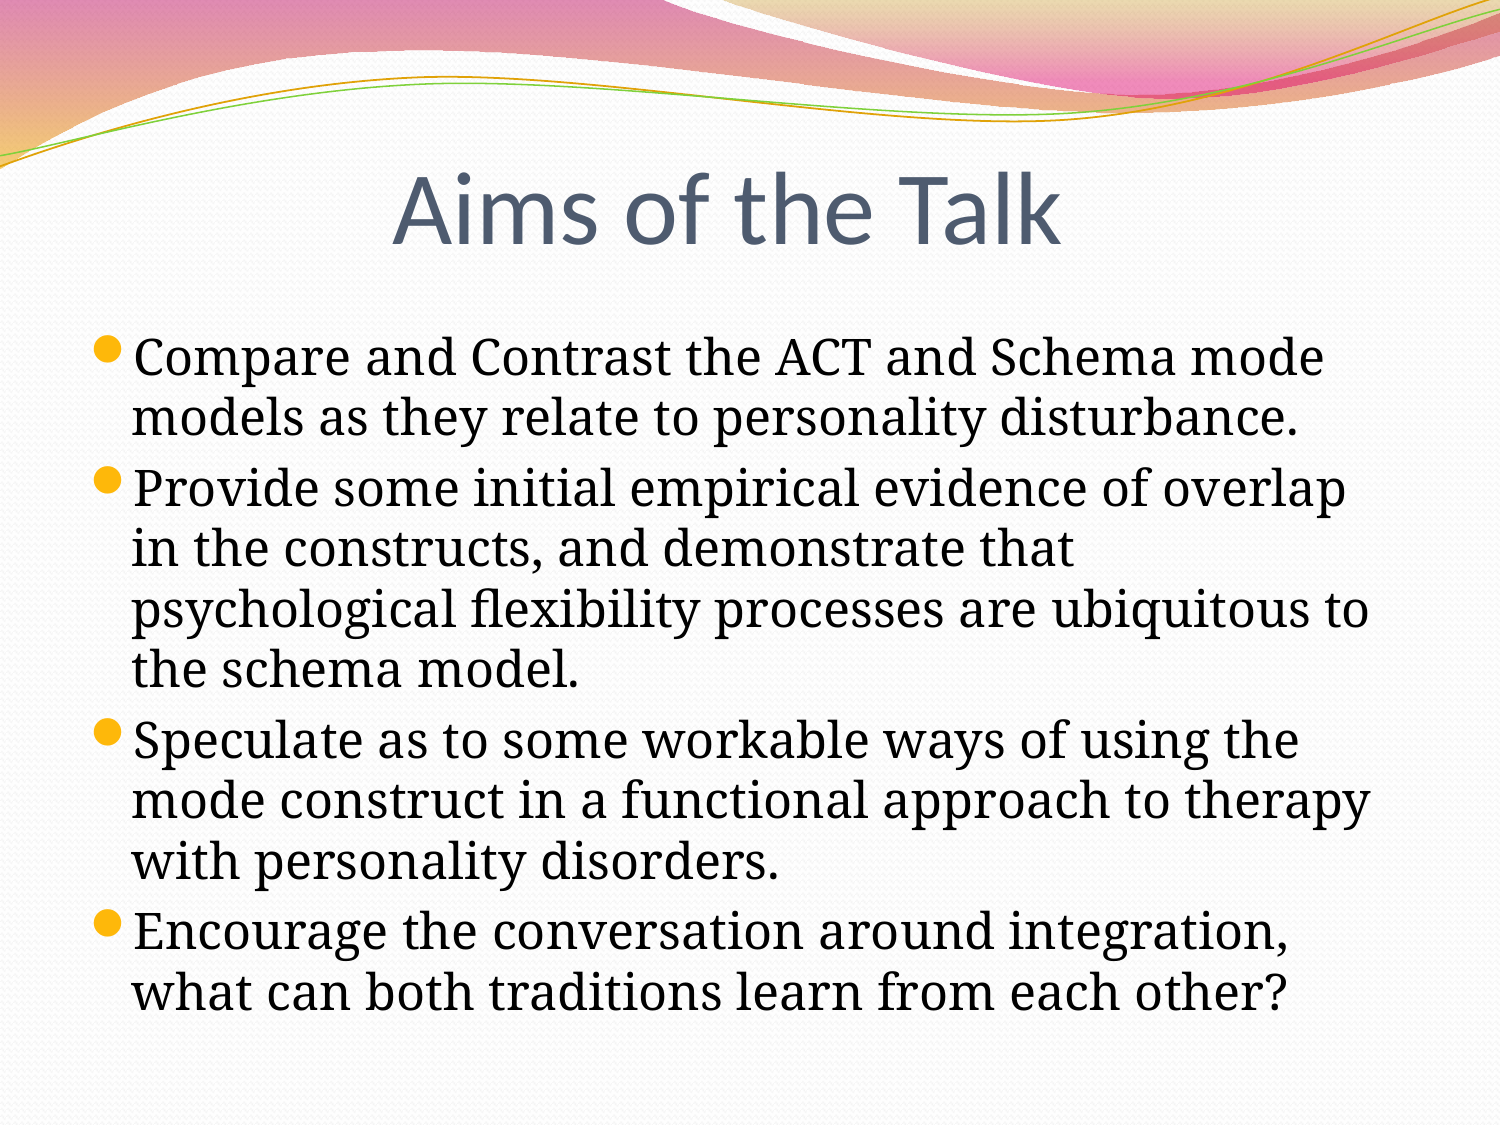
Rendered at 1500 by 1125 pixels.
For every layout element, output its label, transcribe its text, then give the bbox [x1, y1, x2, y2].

list Compare and Contrast the ACT and Schema mode models as they relate to personality disturbance. Provide some initial empirical evidence of overlap in the constructs, and demonstrate that psychological flexibility processes are ubiquitous to the schema model. Speculate as to some workable ways of using the mode construct in a functional approach to therapy with personality disorders. Encourage the conversation around integration, what can both traditions learn from each other? [75, 317, 1425, 1038]
title Aims of the Talk [53, 78, 1404, 266]
